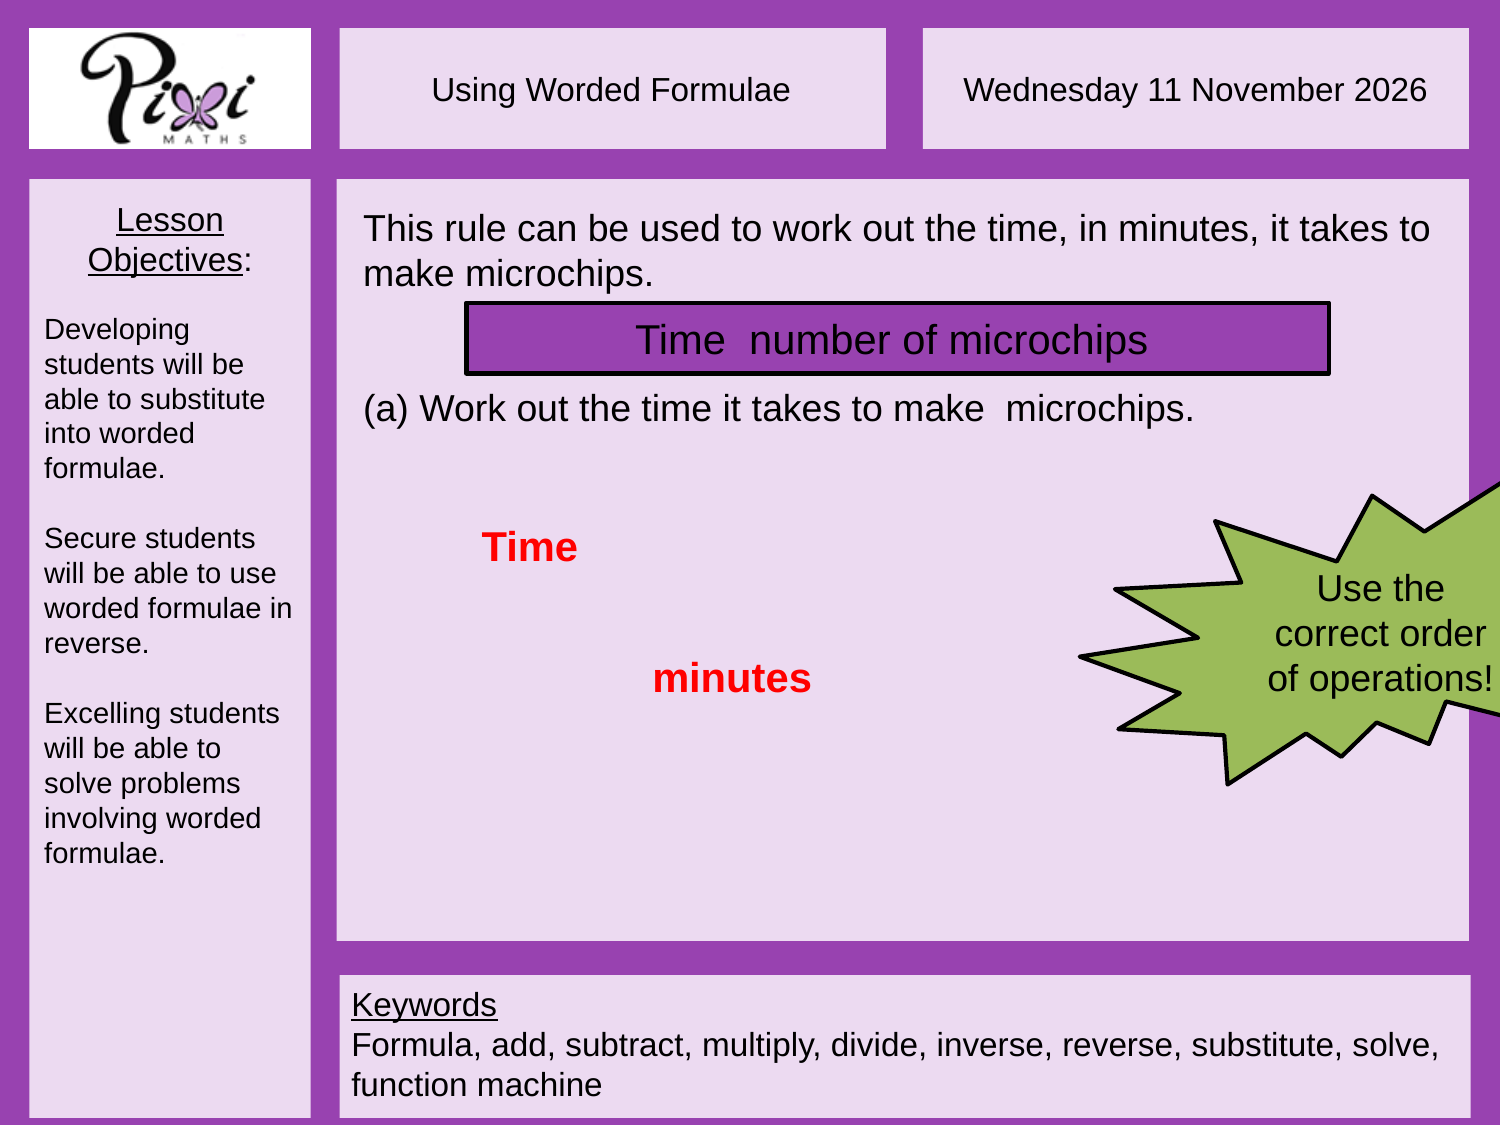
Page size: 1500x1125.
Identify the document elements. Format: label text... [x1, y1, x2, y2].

text_box Use the correct order of operations! [1077, 481, 1500, 787]
picture [0, 0, 1500, 1125]
text_box Time [466, 512, 594, 577]
